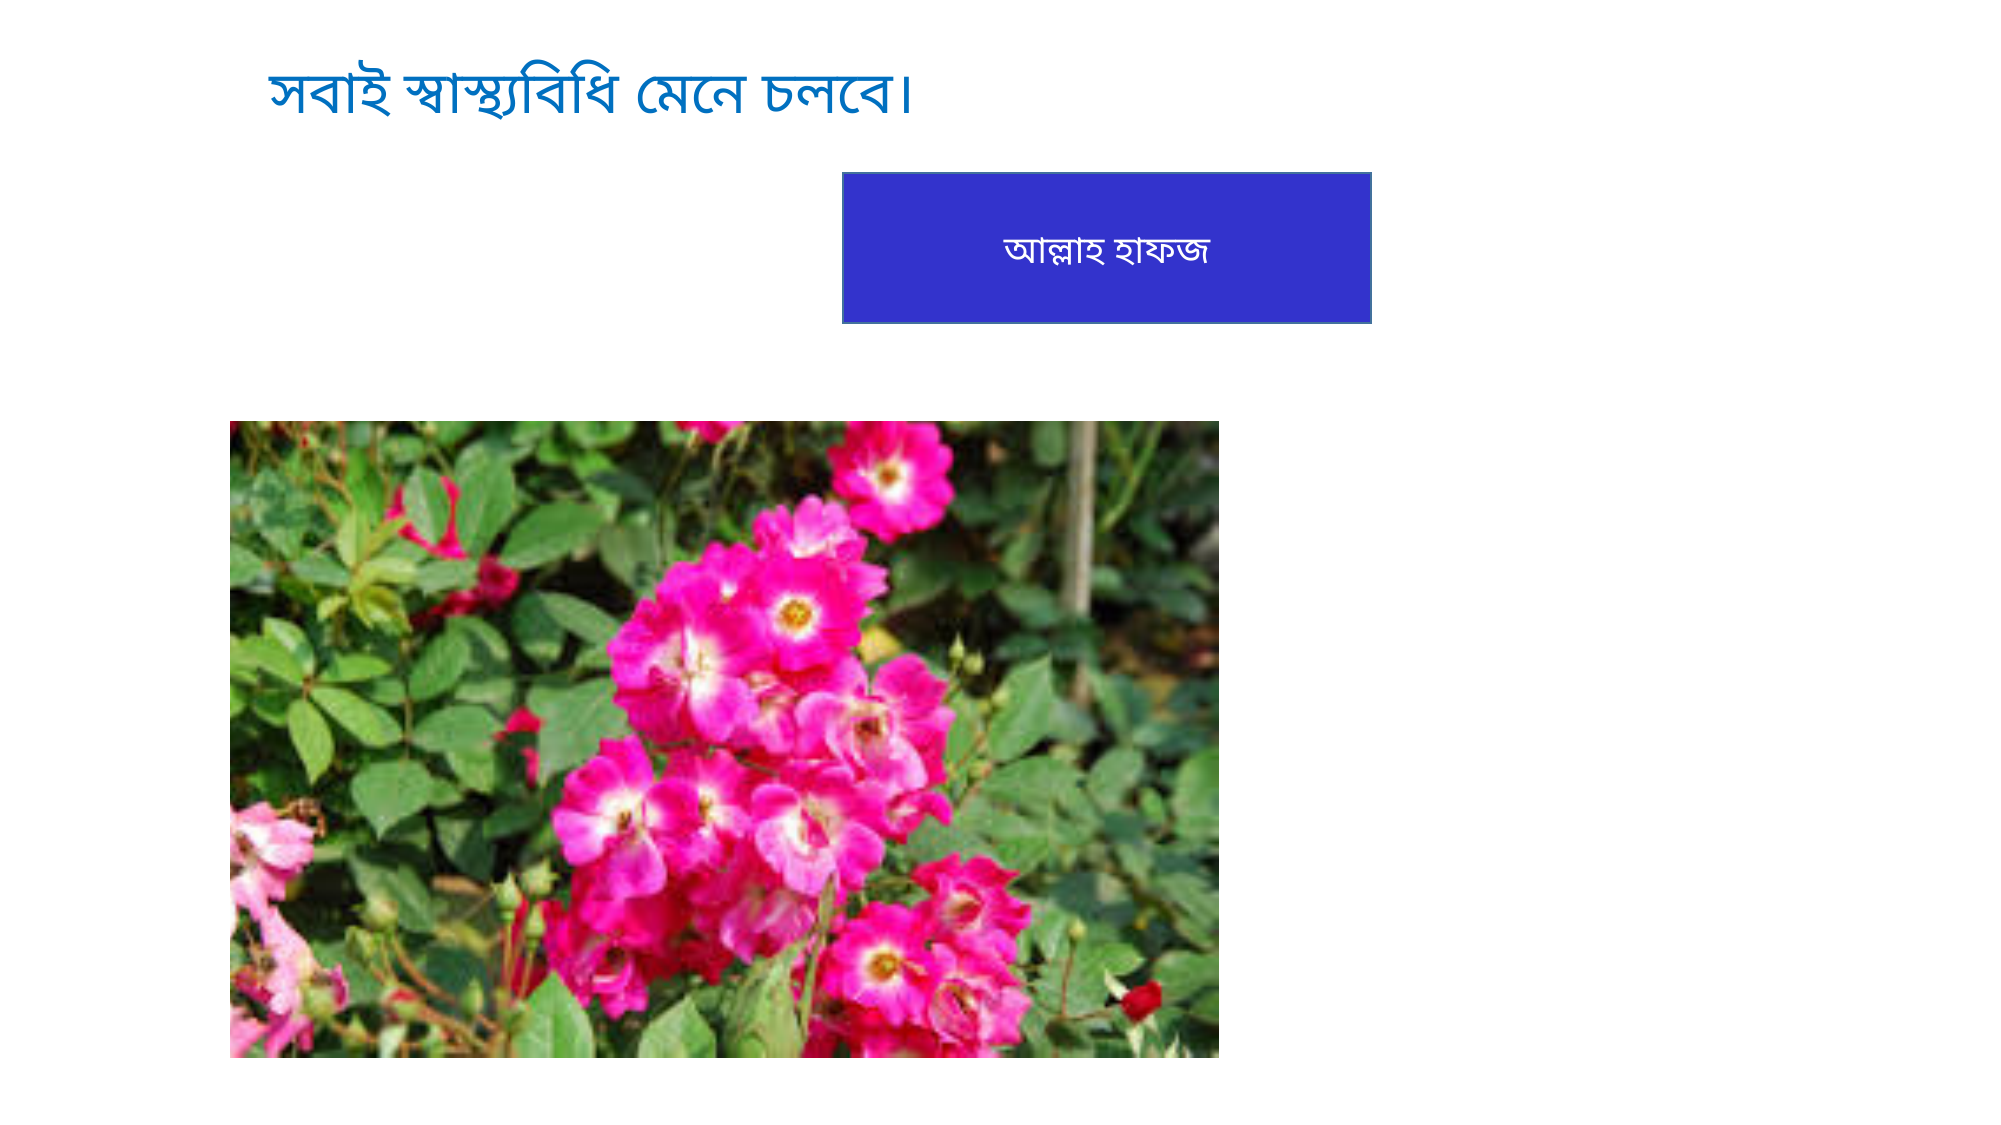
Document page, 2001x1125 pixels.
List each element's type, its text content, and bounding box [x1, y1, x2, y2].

text_box সবাই স্বাস্থ্যবিধি মেনে চলবে। [254, 47, 1541, 133]
text_box আল্লাহ হাফজ [842, 172, 1372, 324]
picture [230, 421, 1219, 1058]
